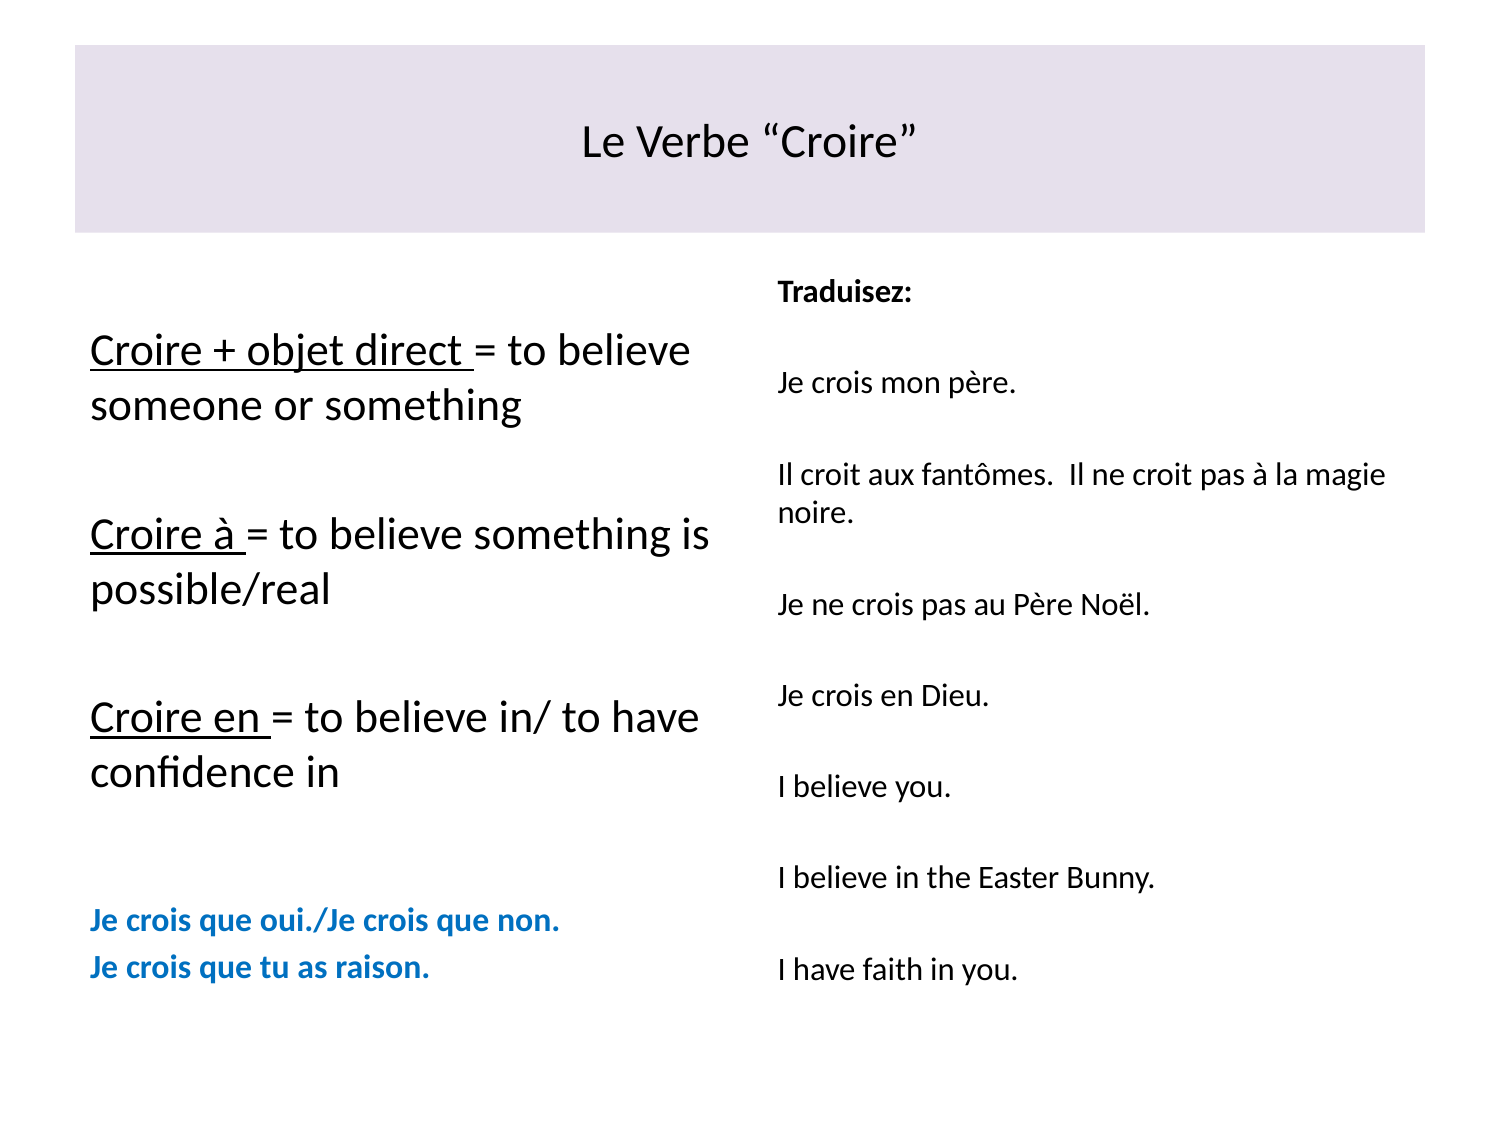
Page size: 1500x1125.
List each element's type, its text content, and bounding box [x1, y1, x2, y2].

list Croire + objet direct = to believe someone or something Croire à = to believe something is possible/real Croire en = to believe in/ to have confidence in Je crois que oui./Je crois que non. Je crois que tu as raison. [75, 262, 738, 1005]
title Le Verbe “Croire” [75, 45, 1425, 233]
list Traduisez: Je crois mon père. Il croit aux fantômes. Il ne croit pas à la magie noire. Je ne crois pas au Père Noël. Je crois en Dieu. I believe you. I believe in the Easter Bunny. I have faith in you. [762, 262, 1425, 1005]
